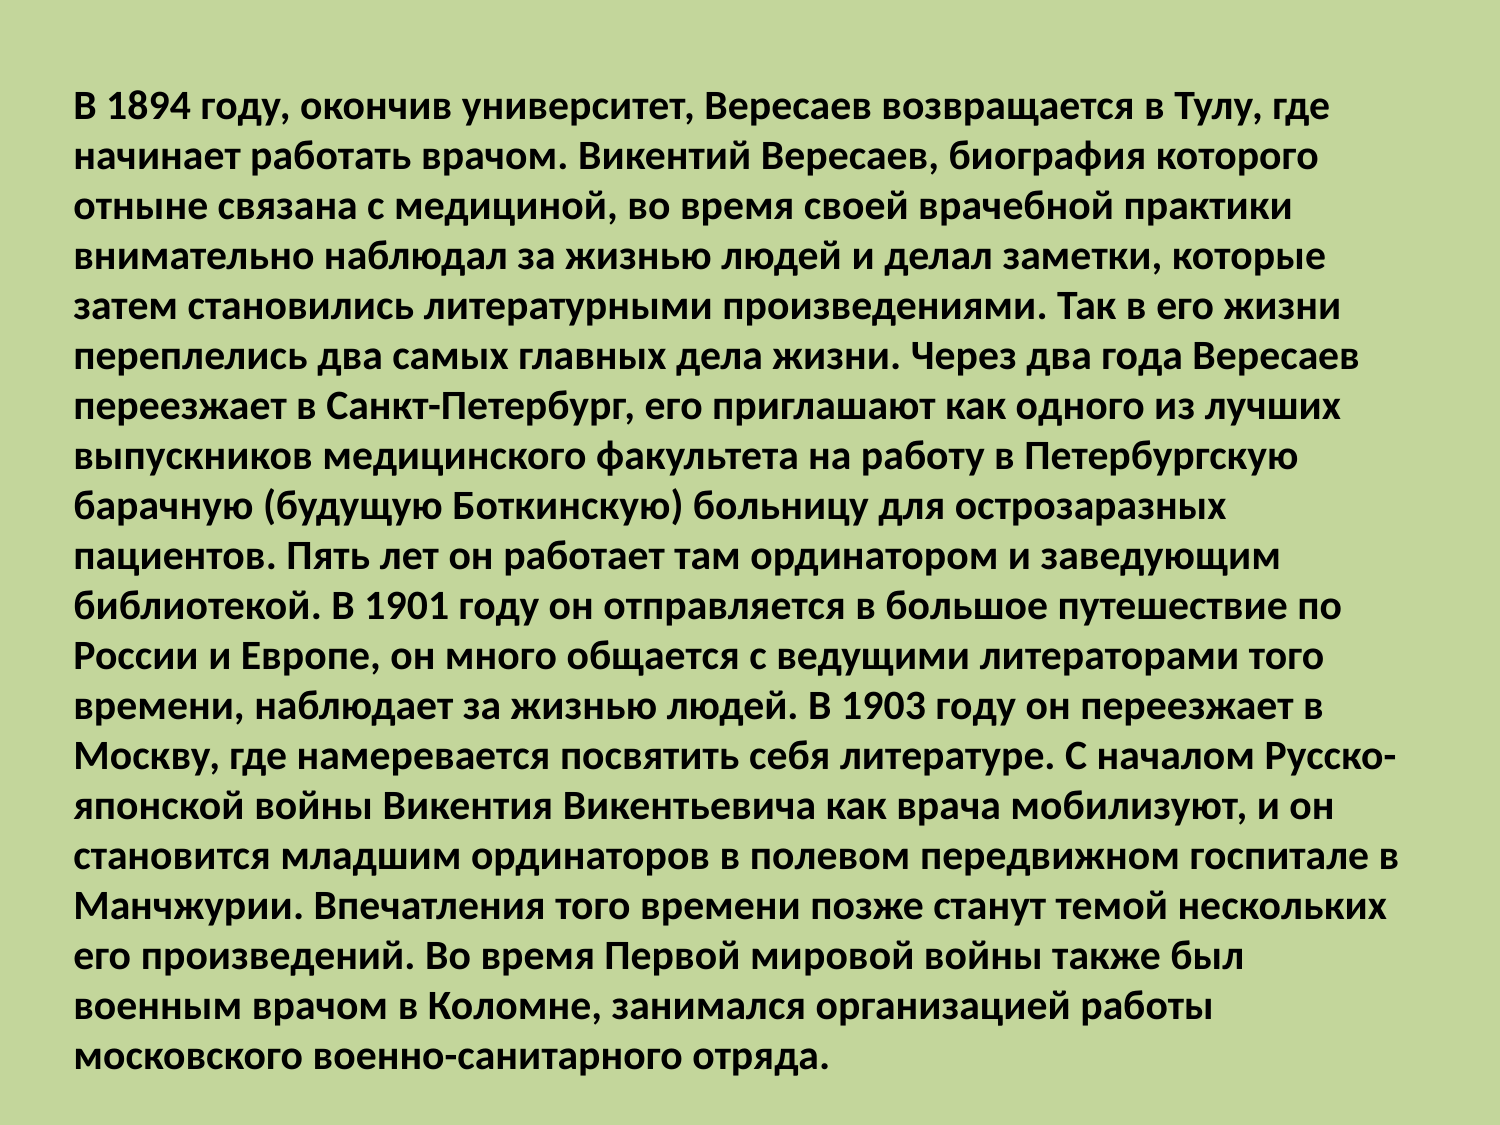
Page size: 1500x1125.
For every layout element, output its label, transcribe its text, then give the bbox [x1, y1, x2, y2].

text_box В 1894 году, окончив университет, Вересаев возвращается в Тулу, где начинает работать врачом. Викентий Вересаев, биография которого отныне связана с медициной, во время своей врачебной практики внимательно наблюдал за жизнью людей и делал заметки, которые затем становились литературными произведениями. Так в его жизни переплелись два самых главных дела жизни. Через два года Вересаев переезжает в Санкт-Петербург, его приглашают как одного из лучших выпускников медицинского факультета на работу в Петербургскую барачную (будущую Боткинскую) больницу для острозаразных пациентов. Пять лет он работает там ординатором и заведующим библиотекой. В 1901 году он отправляется в большое путешествие по России и Европе, он много общается с ведущими литераторами того времени, наблюдает за жизнью людей. В 1903 году он переезжает в Москву, где намеревается посвятить себя литературе. С началом Русско-японской войны Викентия Викентьевича как врача мобилизуют, и он становится младшим ординаторов в полевом передвижном госпитале в Манчжурии. Впечатления того времени позже станут темой нескольких его произведений. Во время Первой мировой войны также был военным врачом в Коломне, занимался организацией работы московского военно-санитарного отряда. [58, 70, 1418, 1086]
